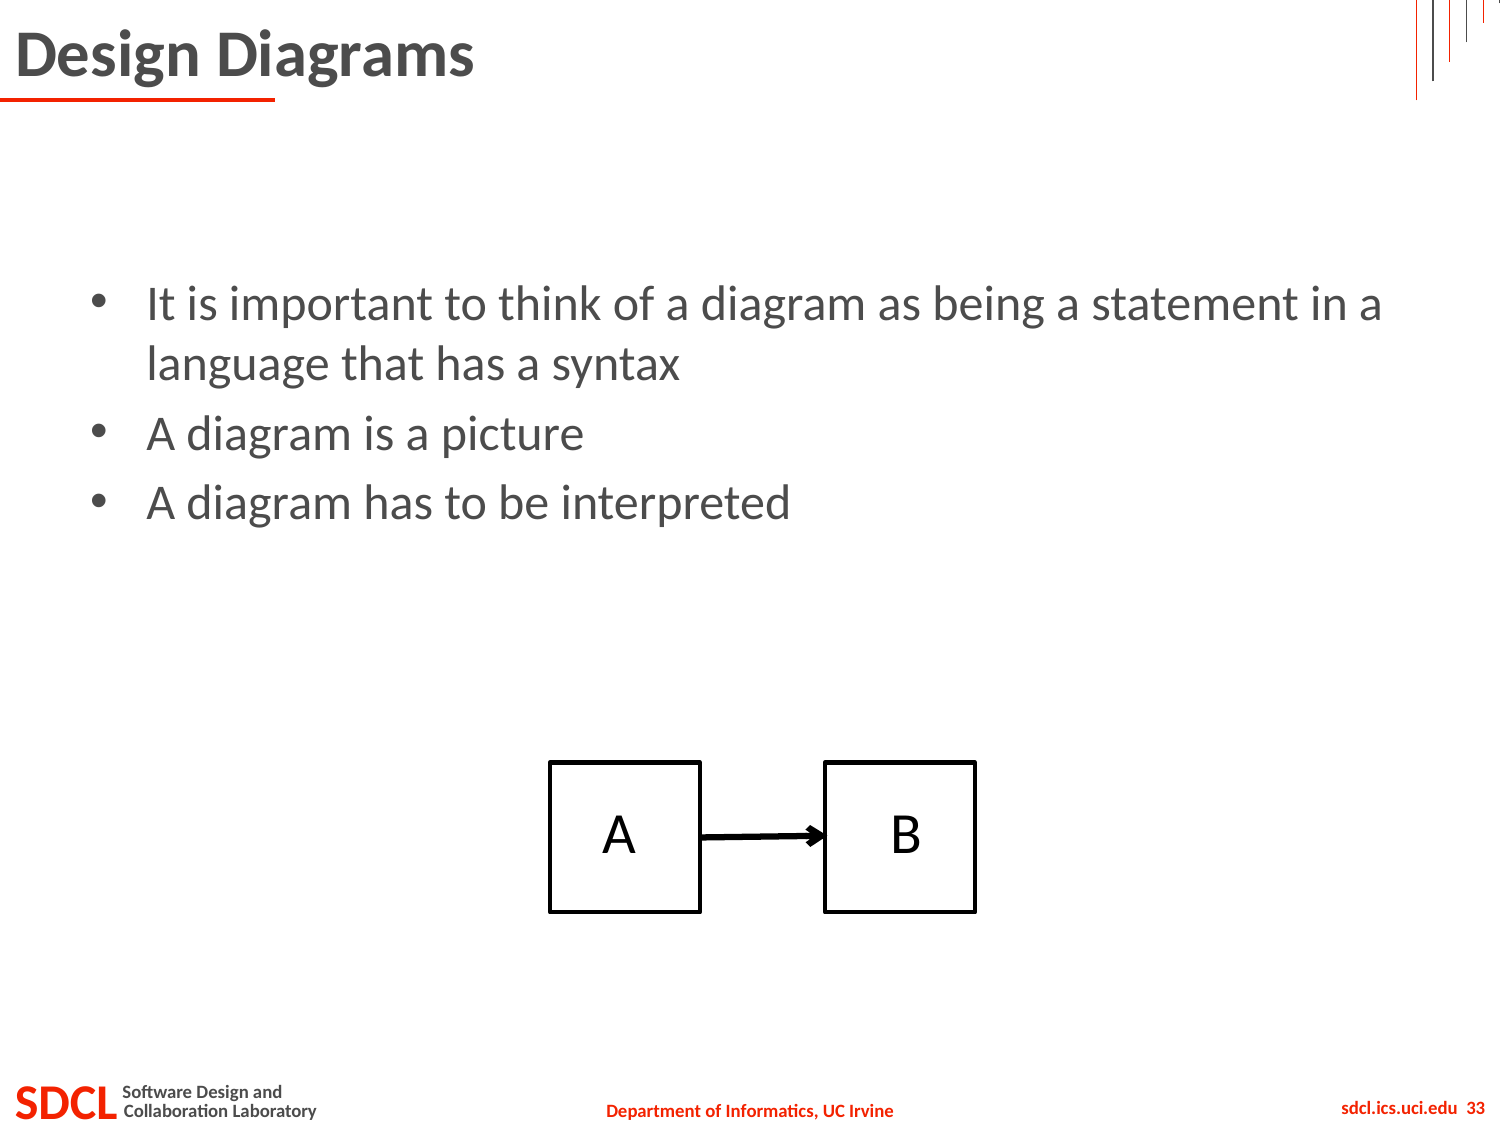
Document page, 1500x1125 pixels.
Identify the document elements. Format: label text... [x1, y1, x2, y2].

text_box A [587, 787, 652, 873]
text_box [548, 760, 702, 914]
text_box [823, 760, 977, 914]
list It is important to think of a diagram as being a statement in a language that has a syntax A diagram is a picture A diagram has to be interpreted [75, 262, 1417, 1005]
title Design Diagrams [0, 0, 1350, 100]
